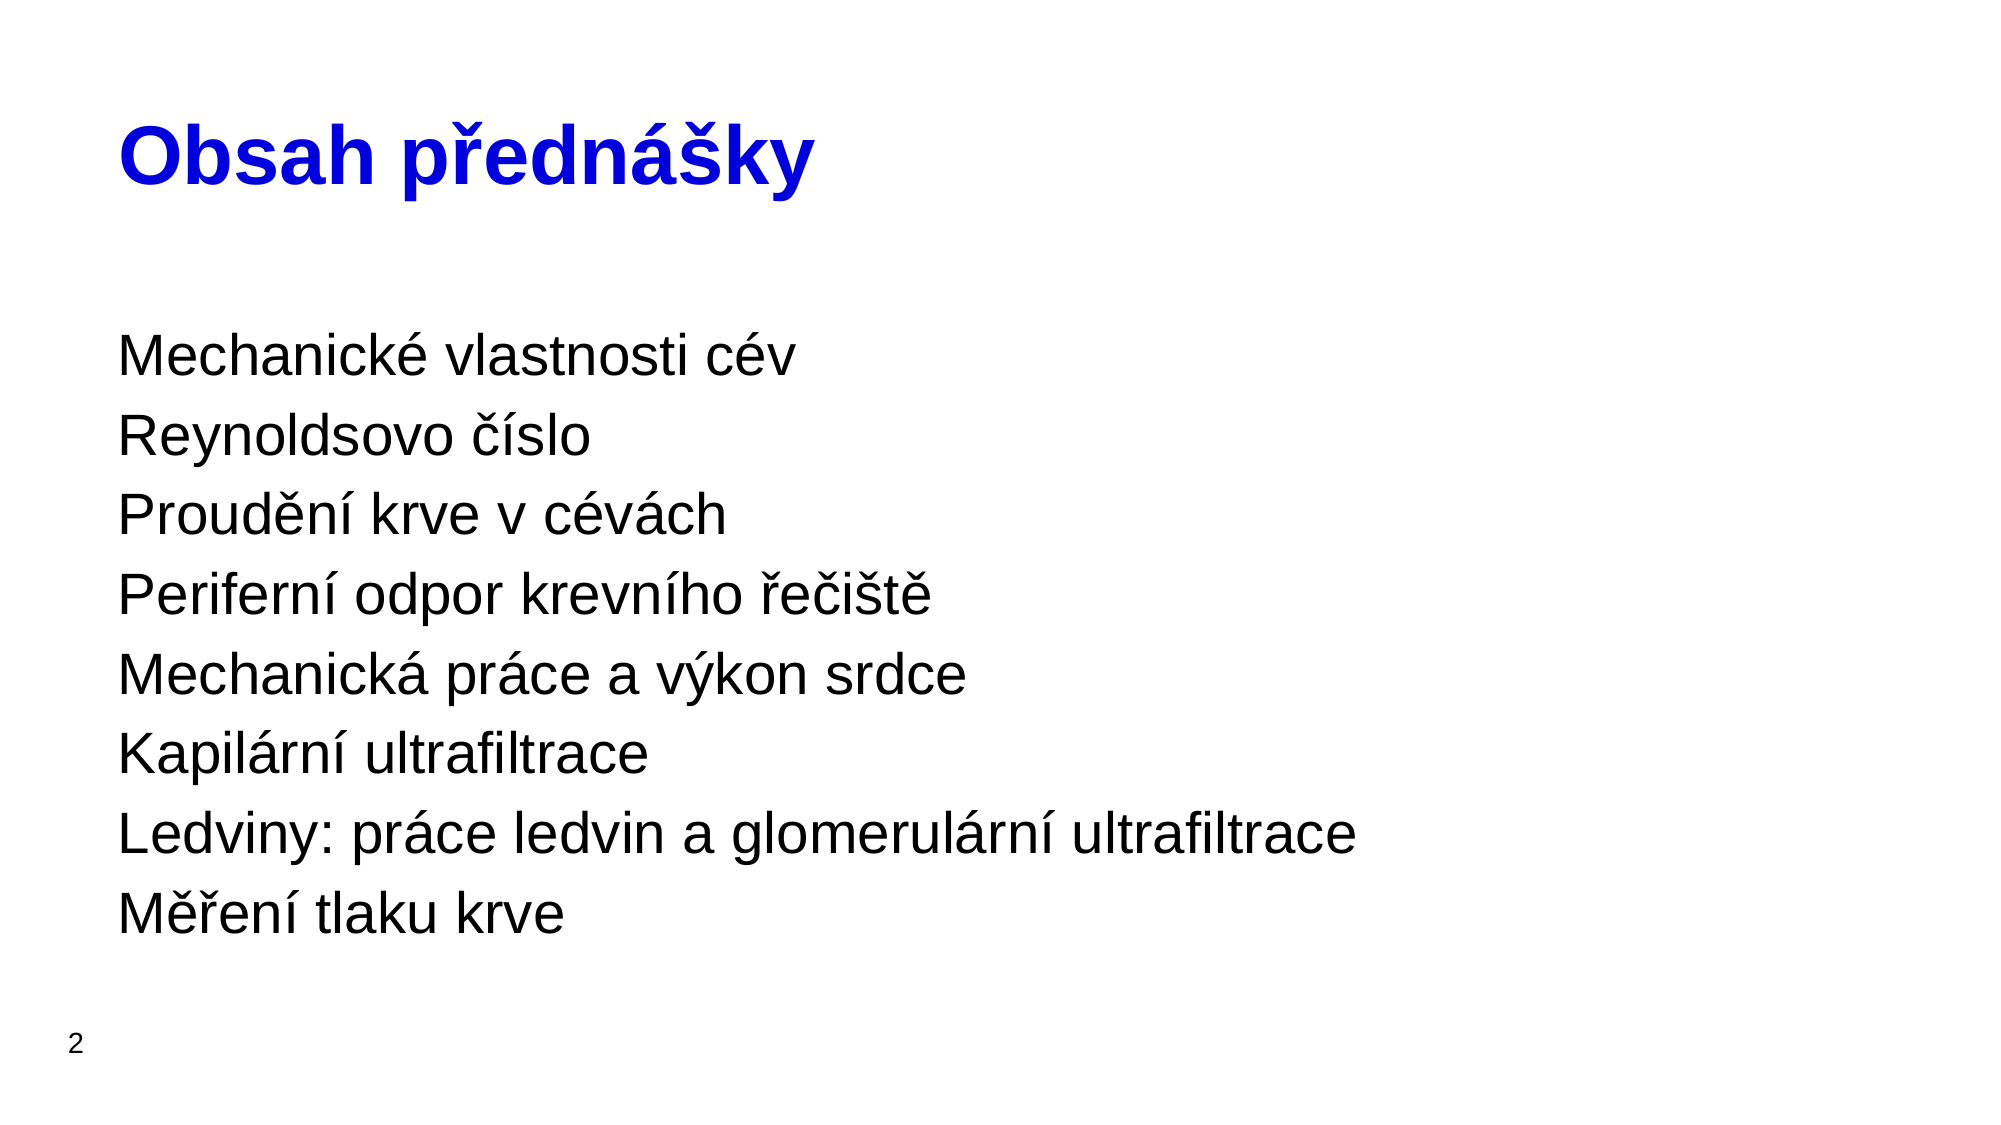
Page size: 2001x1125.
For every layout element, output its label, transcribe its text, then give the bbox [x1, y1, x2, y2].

slide_number 2 [67, 1021, 110, 1063]
title Obsah přednášky [118, 118, 1883, 193]
list Mechanické vlastnosti cév Reynoldsovo číslo Proudění krve v cévách Periferní odpor krevního řečiště Mechanická práce a výkon srdce Kapilární ultrafiltrace Ledviny: práce ledvin a glomerulární ultrafiltrace Měření tlaku krve [117, 307, 1882, 957]
